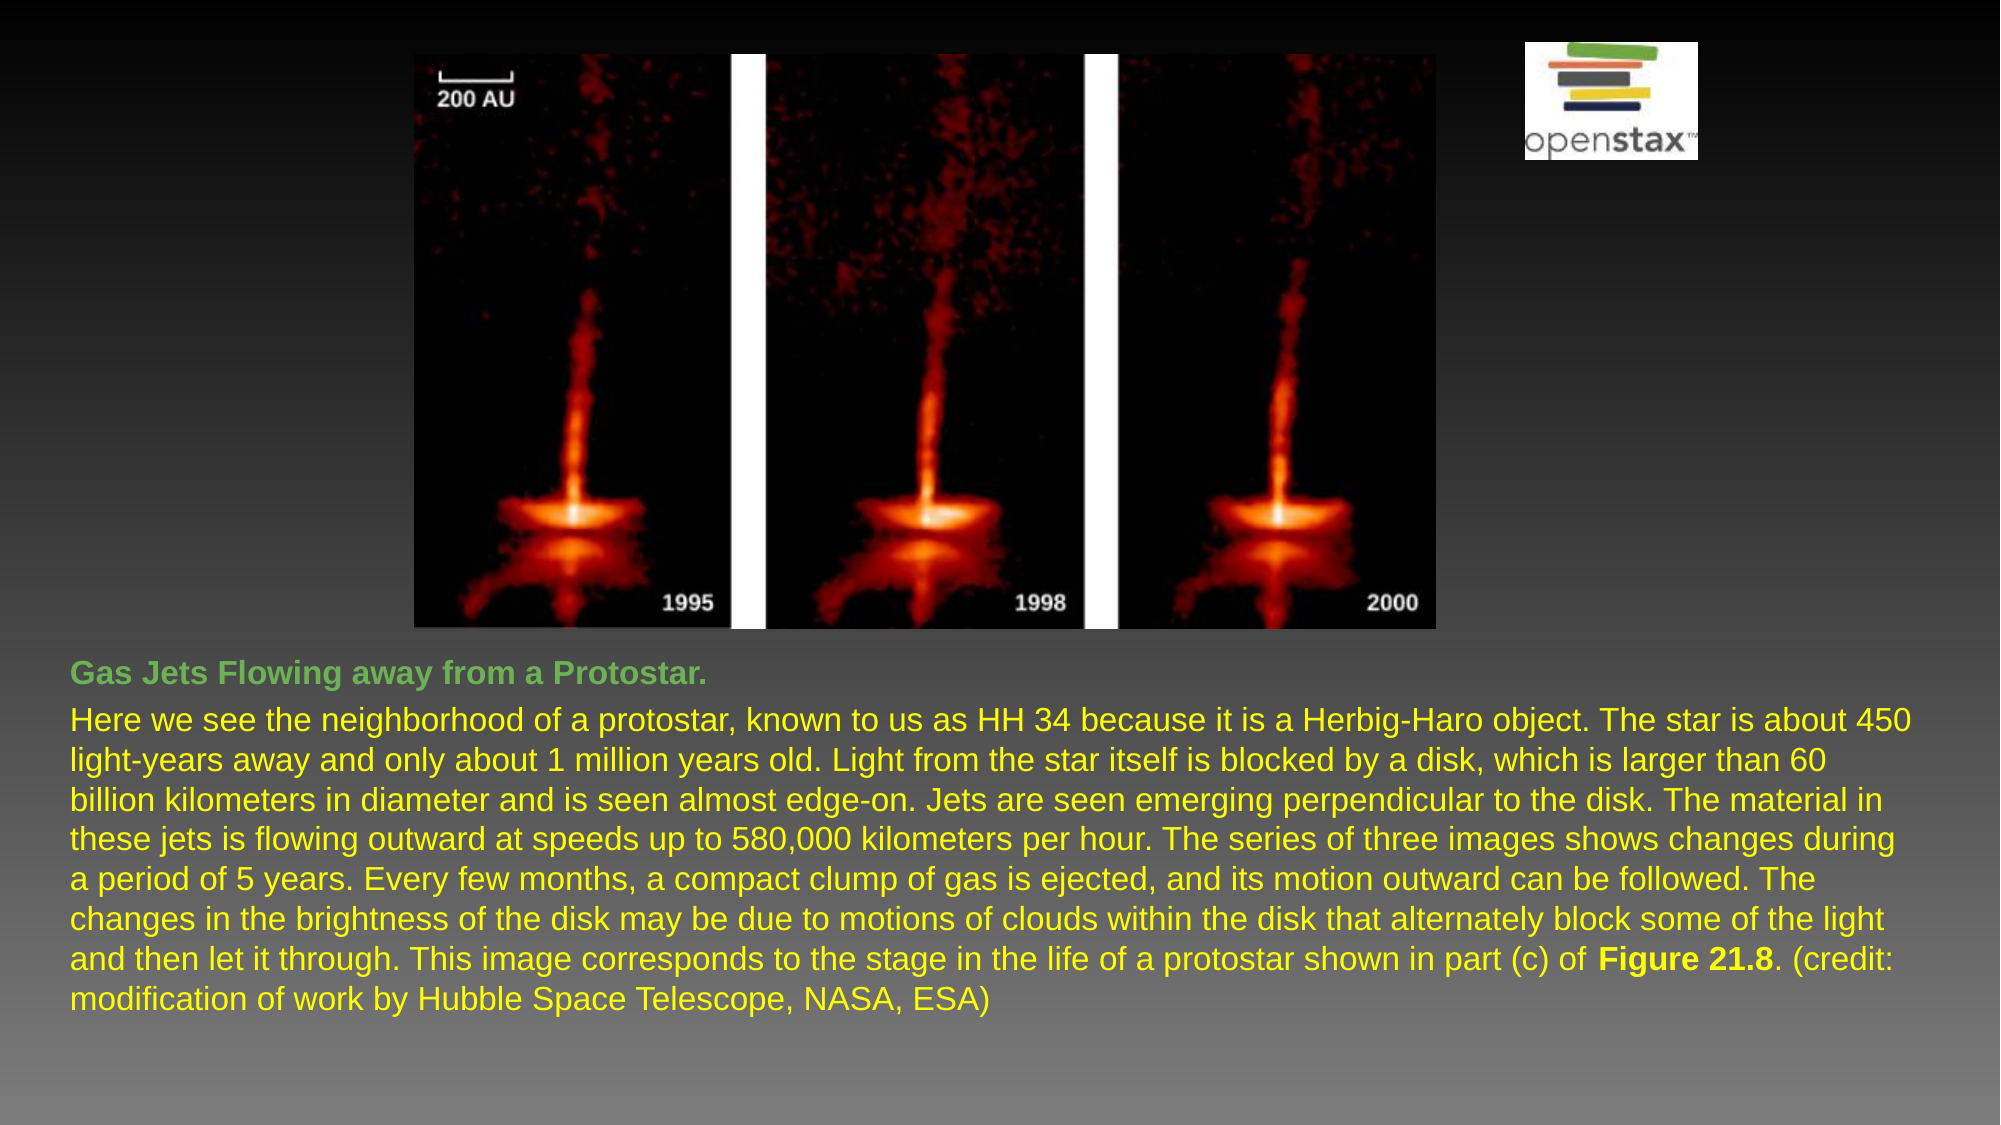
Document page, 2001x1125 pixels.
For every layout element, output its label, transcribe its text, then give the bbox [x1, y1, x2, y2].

picture [263, 42, 1698, 629]
title Figure 21.9 [99, 39, 1864, 148]
list Gas Jets Flowing away from a Protostar. Here we see the neighborhood of a protostar, known to us as HH 34 because it is a Herbig-Haro object. The star is about 450 light-years away and only about 1 million years old. Light from the star itself is blocked by a disk, which is larger than 60 billion kilometers in diameter and is seen almost edge-on. Jets are seen emerging perpendicular to the disk. The material in these jets is flowing outward at speeds up to 580,000 kilometers per hour. The series of three images shows changes during a period of 5 years. Every few months, a compact clump of gas is ejected, and its motion outward can be followed. The changes in the brightness of the disk may be due to motions of clouds within the disk that alternately block some of the light and then let it through. This image corresponds to the stage in the life of a protostar shown in part (c) of Figure 21.8. (credit: modification of work by Hubble Space Telescope, NASA, ESA) [55, 643, 1934, 1049]
